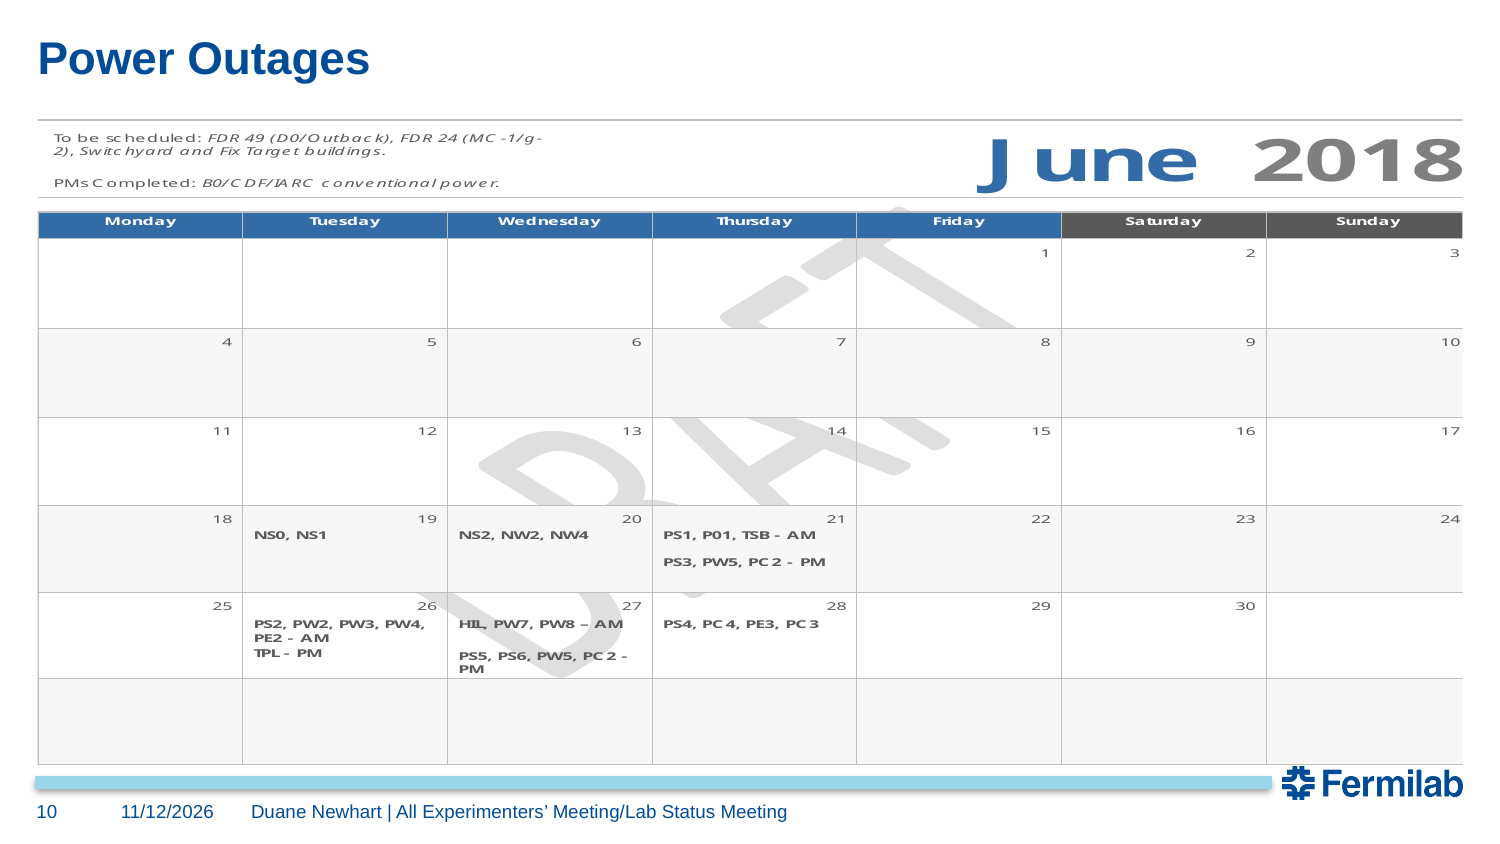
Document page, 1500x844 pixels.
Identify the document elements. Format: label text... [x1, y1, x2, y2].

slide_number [120, 800, 232, 830]
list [37, 119, 1463, 765]
picture [1282, 766, 1463, 800]
slide_number 10 [36, 800, 105, 830]
title Power Outages [37, 30, 1463, 84]
footer Duane Newhart | All Experimenters’ Meeting/Lab Status Meeting [251, 800, 1279, 831]
